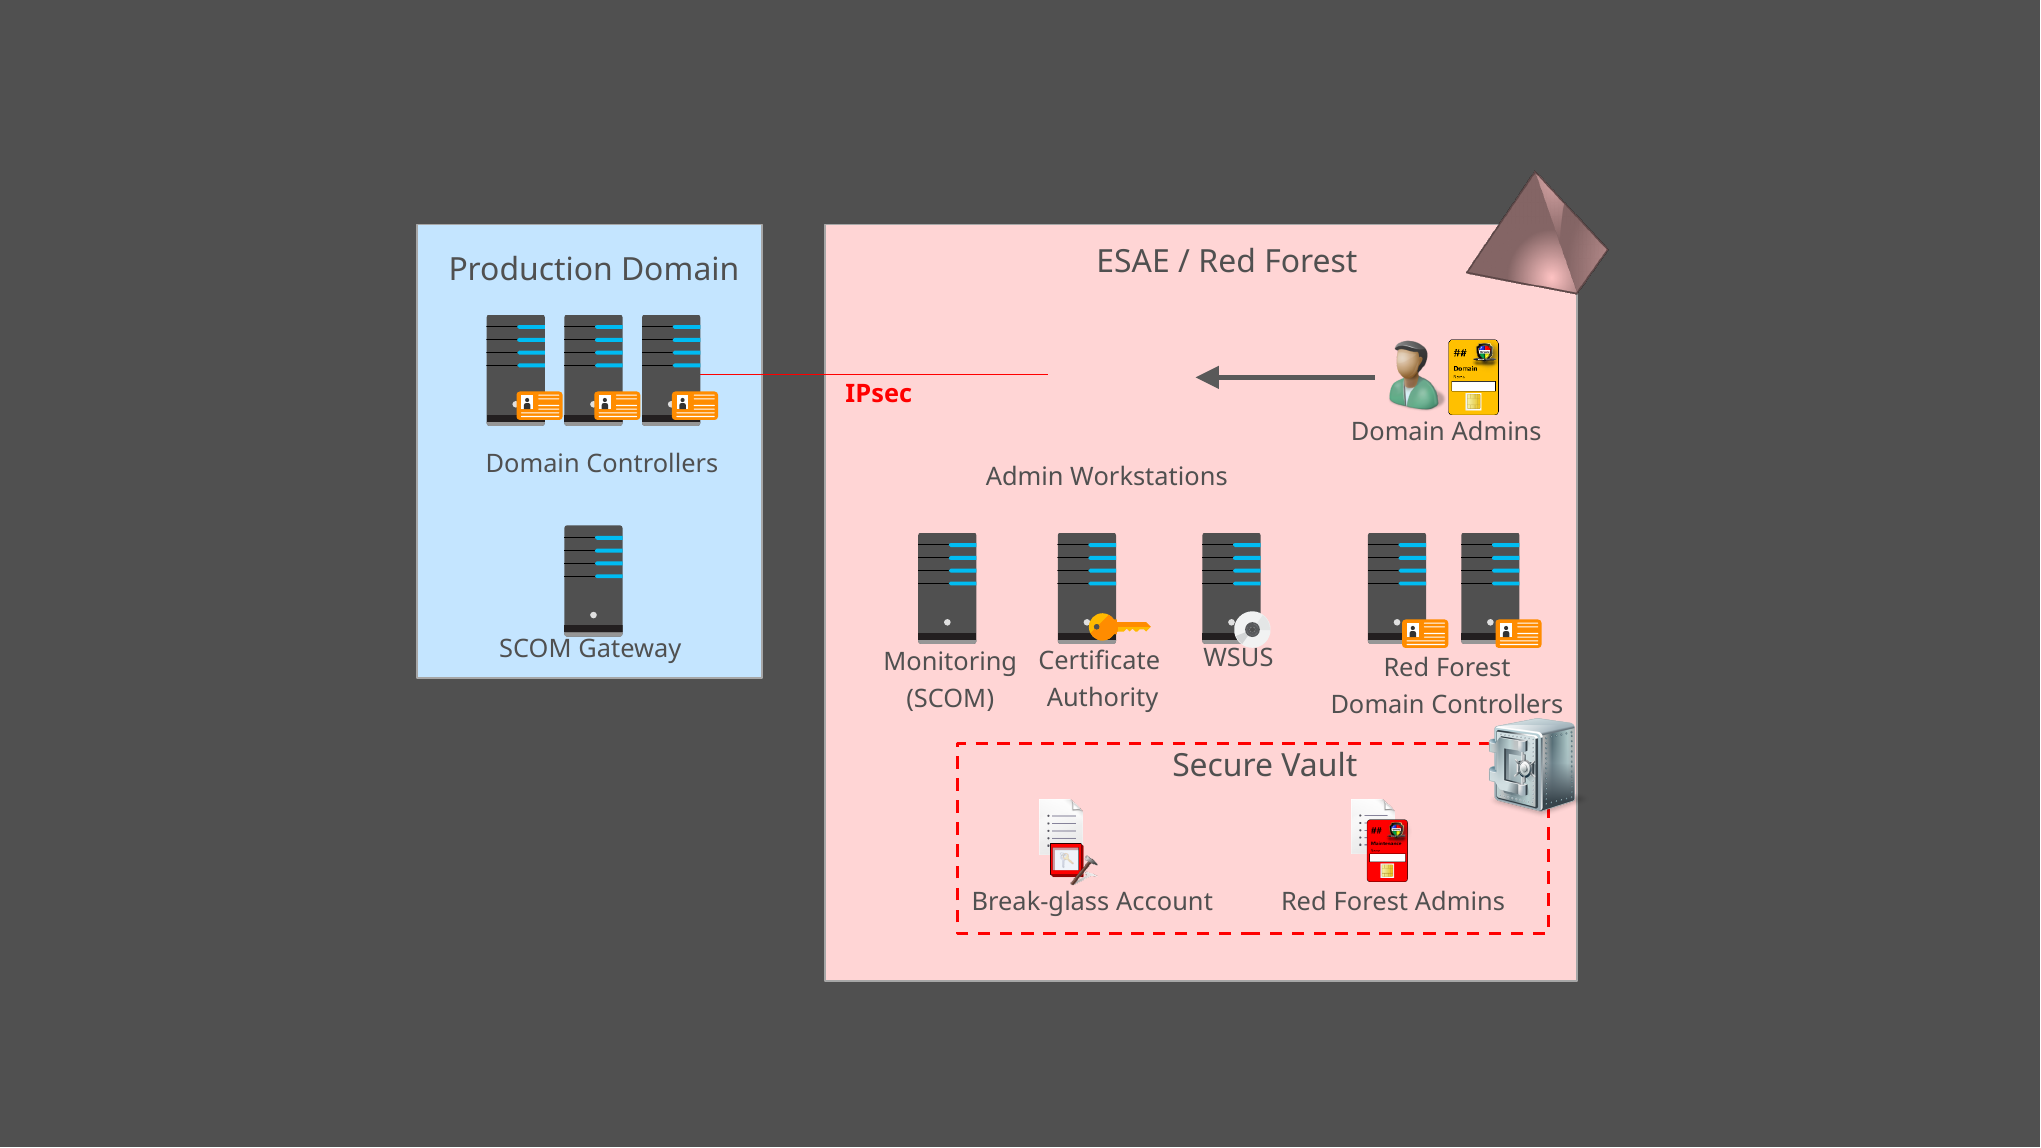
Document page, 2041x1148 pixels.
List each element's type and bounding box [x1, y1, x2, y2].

text_box [416, 165, 1624, 982]
